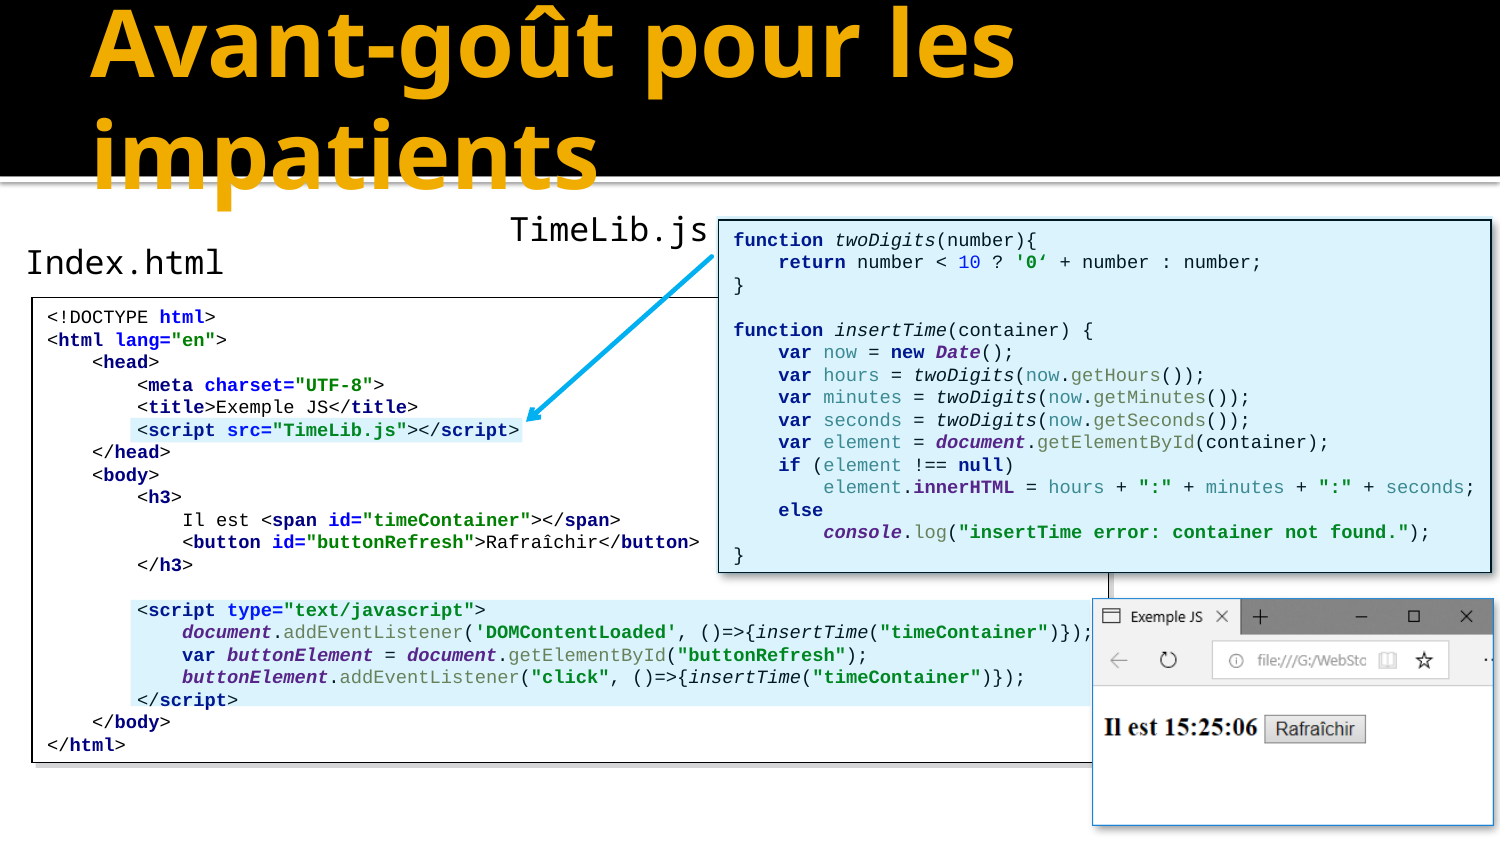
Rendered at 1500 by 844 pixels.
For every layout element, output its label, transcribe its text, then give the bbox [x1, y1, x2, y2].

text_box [525, 256, 712, 422]
text_box [126, 414, 526, 446]
text_box Index.html [10, 233, 240, 289]
text_box [712, 212, 1497, 578]
text_box TimeLib.js [494, 200, 725, 256]
text_box [127, 596, 1094, 710]
title Avant-goût pour les impatients [75, 19, 1425, 174]
text_box <!DOCTYPE html> <html lang="en"> <head> <meta charset="UTF-8"> <title>Exemple JS</title> <script src="TimeLib.js"></script> </head> <body> <h3> Il est <span id="timeContainer"></span> <button id="buttonRefresh">Rafraîchir</button> </h3> <script type="text/javascript"> document.addEventListener('DOMContentLoaded', ()=>{insertTime("timeContainer")}); var buttonElement = document.getElementById("buttonRefresh"); buttonElement.addEventListener("click", ()=>{insertTime("timeContainer")}); </script> </body> </html> [32, 297, 1109, 763]
picture [1092, 598, 1494, 826]
